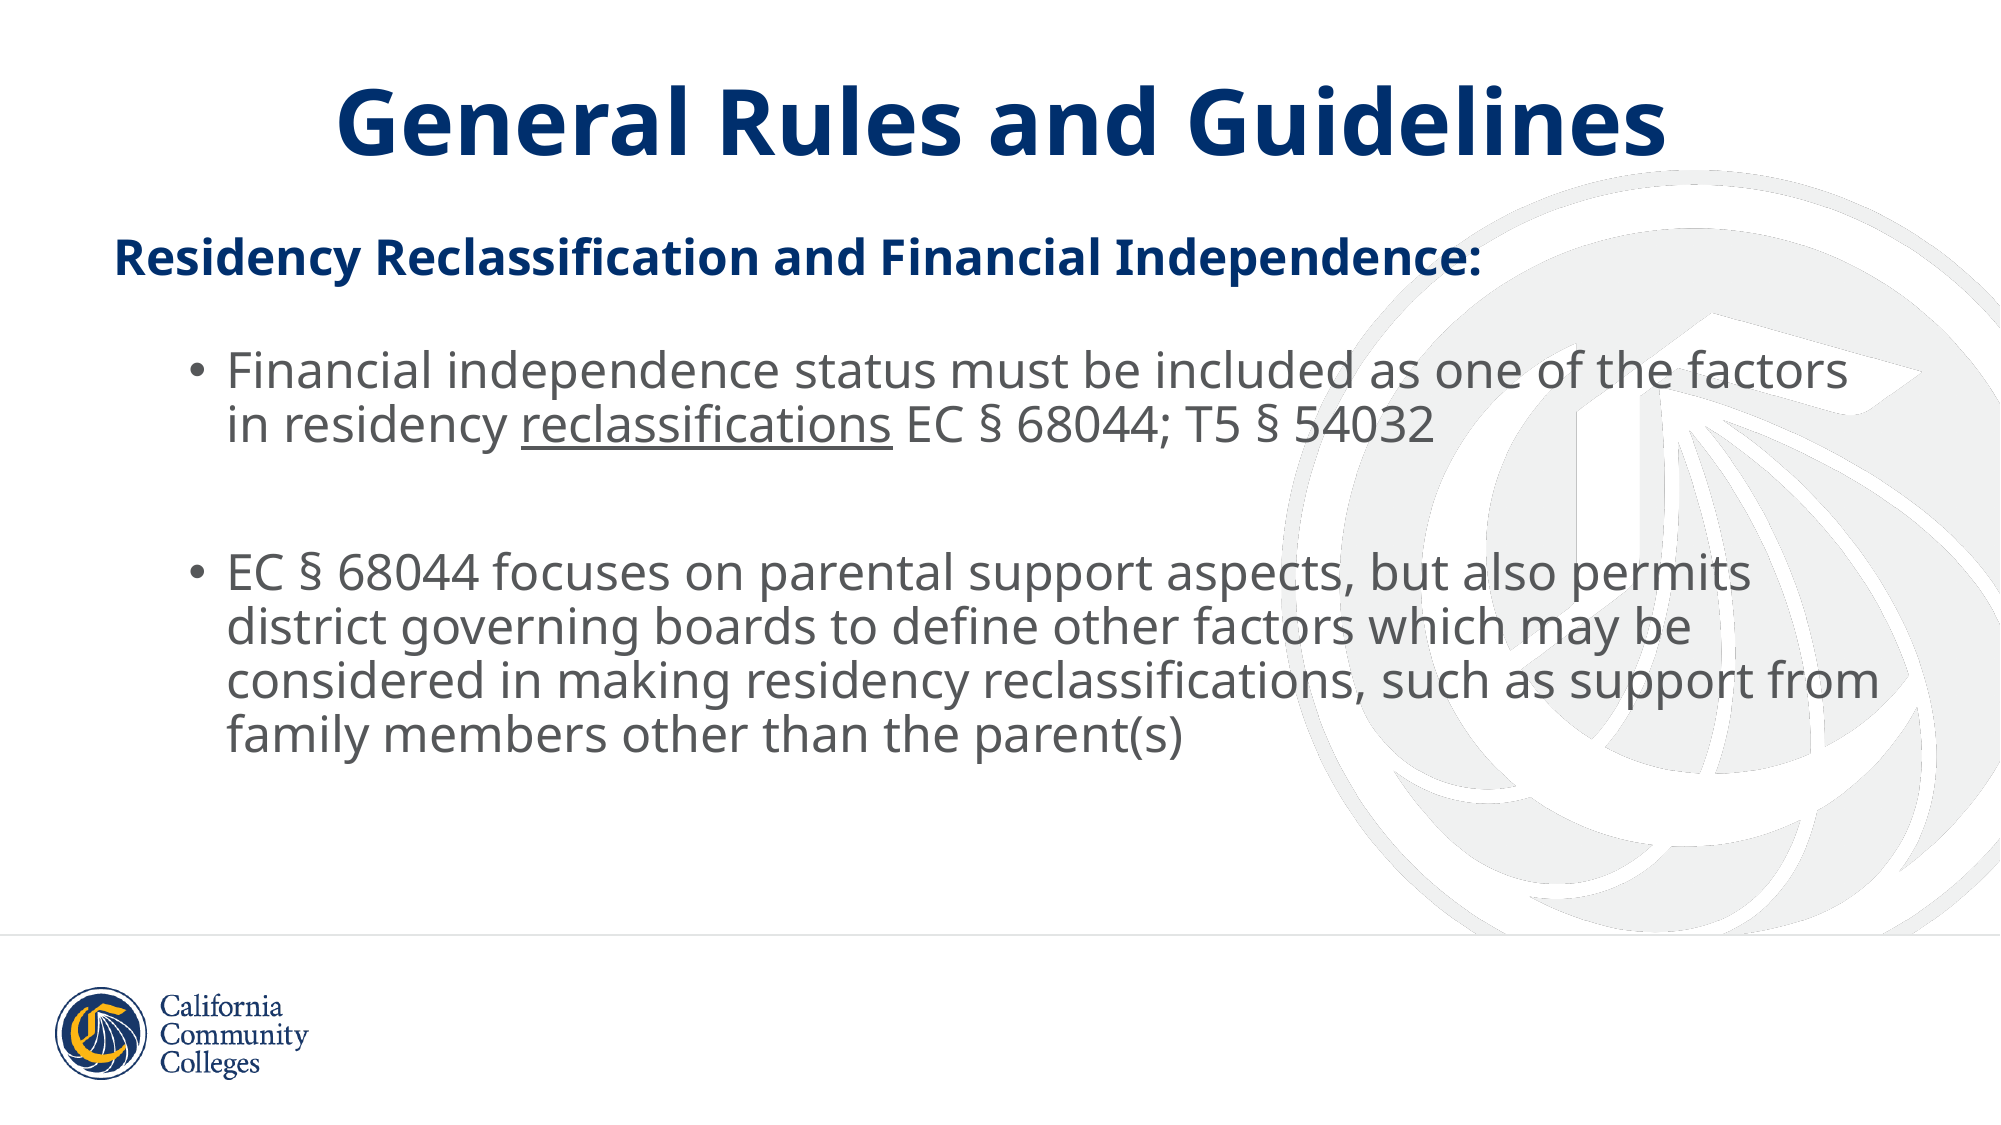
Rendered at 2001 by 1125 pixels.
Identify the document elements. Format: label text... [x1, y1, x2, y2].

picture [52, 984, 312, 1083]
picture [1281, 170, 2000, 934]
title General Rules and Guidelines [98, 62, 1905, 188]
list Residency Reclassification and Financial Independence: Financial independence status must be included as one of the factors in residency reclassifications EC § 68044; T5 § 54032 EC § 68044 focuses on parental support aspects, but also permits district governing boards to define other factors which may be considered in making residency reclassifications, such as support from family members other than the parent(s) [98, 224, 1905, 913]
